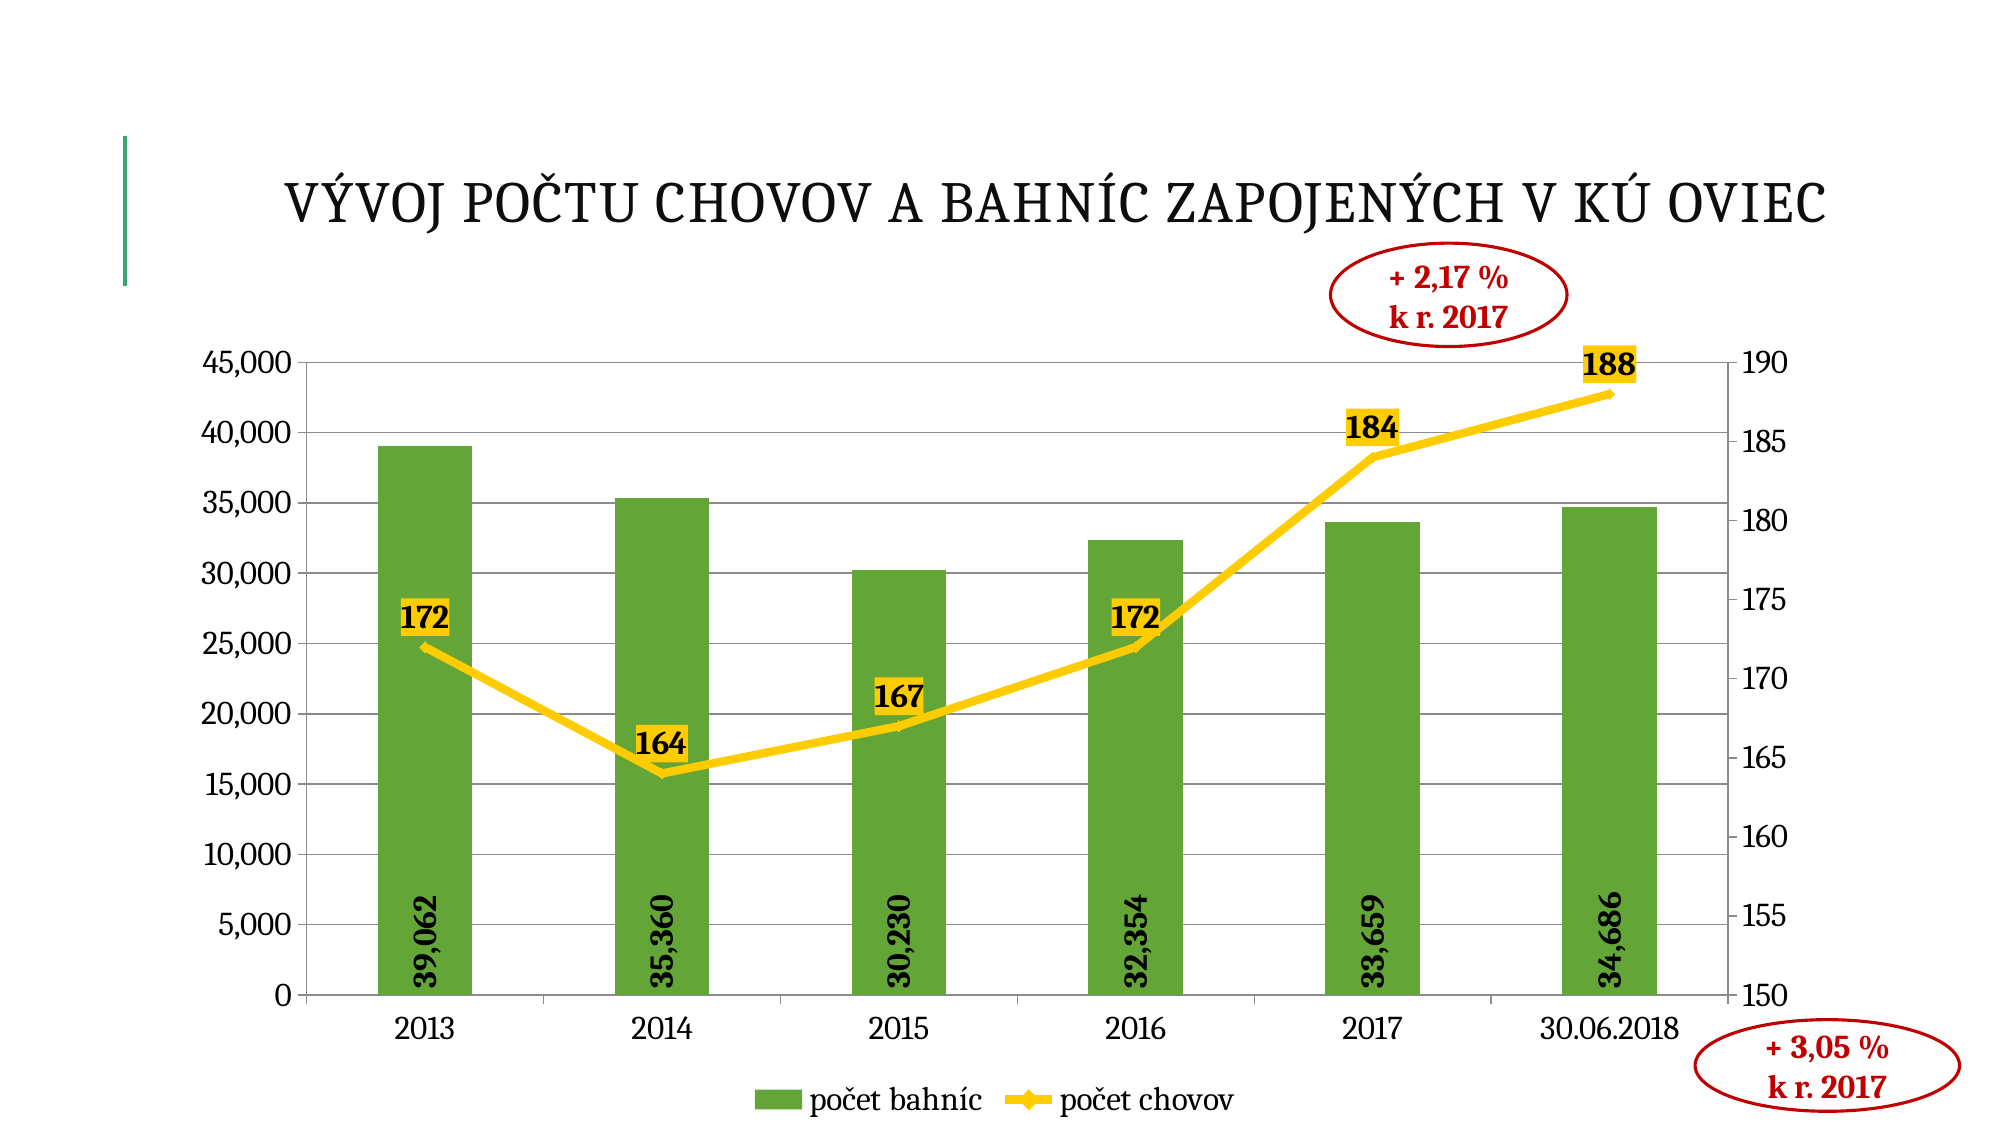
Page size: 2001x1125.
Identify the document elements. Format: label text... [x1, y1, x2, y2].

text_box + 2,17 % k r. 2017 [1329, 241, 1569, 322]
text_box + 3,05 % k r. 2017 [1829, 1018, 1961, 1113]
chart [167, 327, 1822, 1125]
title Vývoj počtu chovov a bahníc zapojených v Kú oviec [168, 130, 1960, 281]
